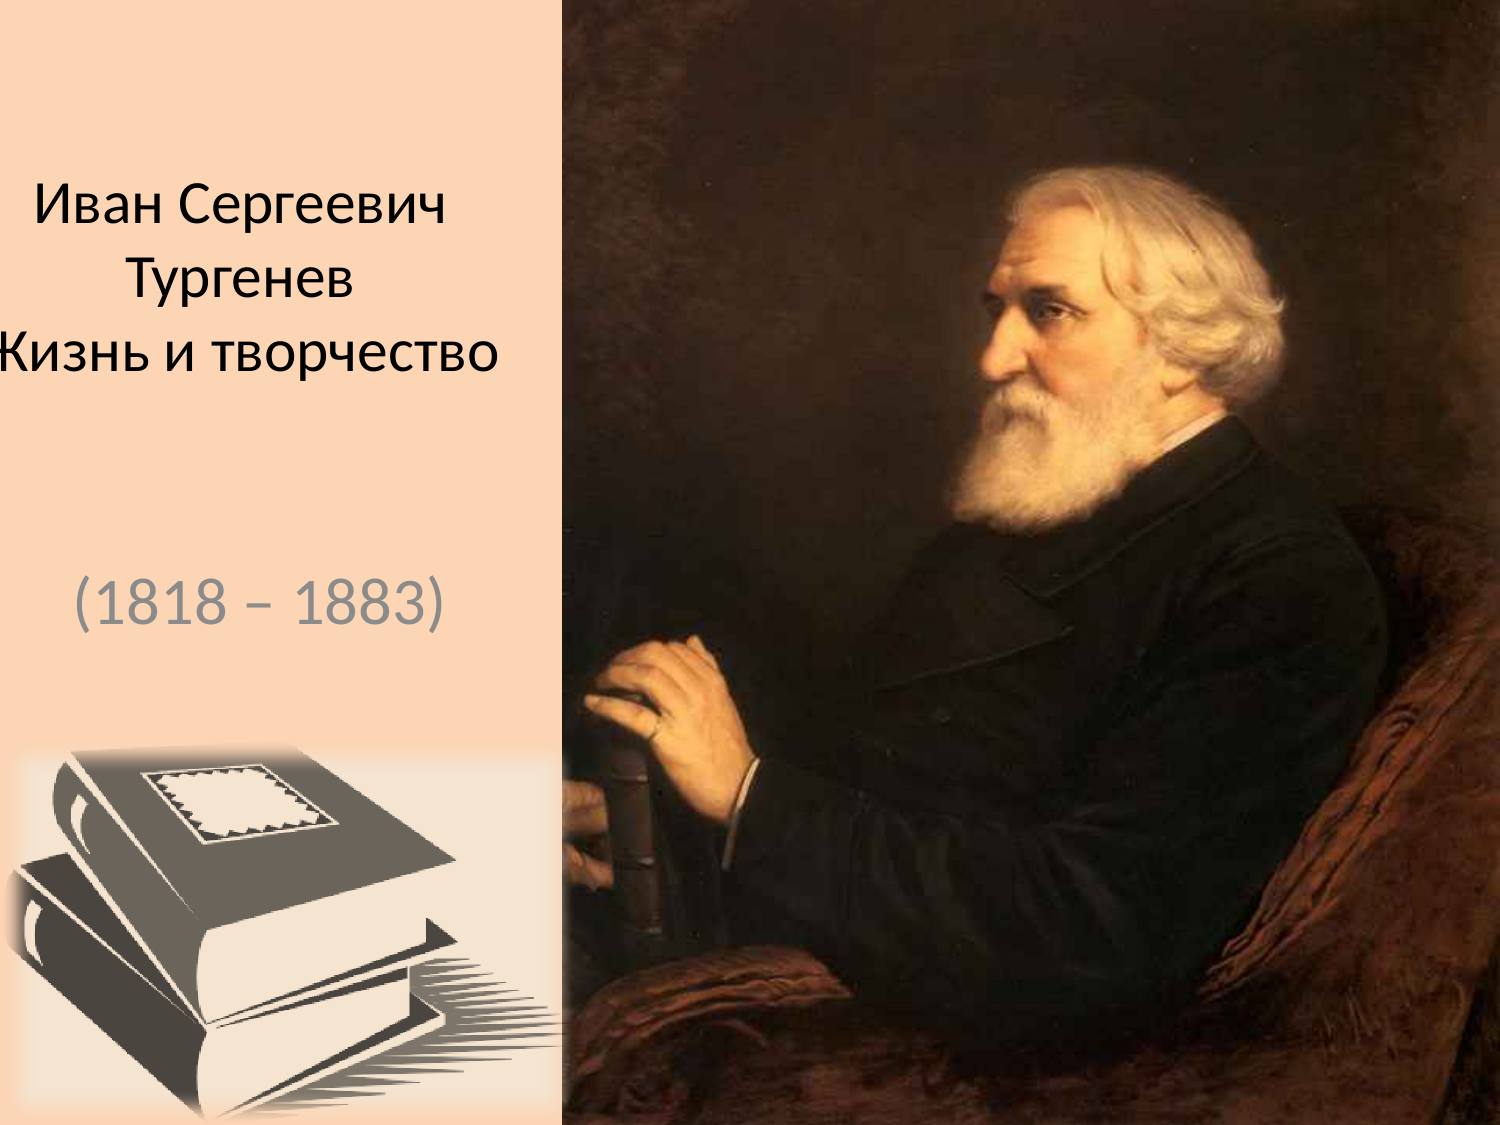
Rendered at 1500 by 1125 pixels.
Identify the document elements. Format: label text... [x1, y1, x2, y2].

picture [0, 0, 1500, 1125]
title Иван Сергеевич Тургенев Жизнь и творчество [0, 152, 516, 394]
subtitle (1818 – 1883) [0, 550, 557, 737]
